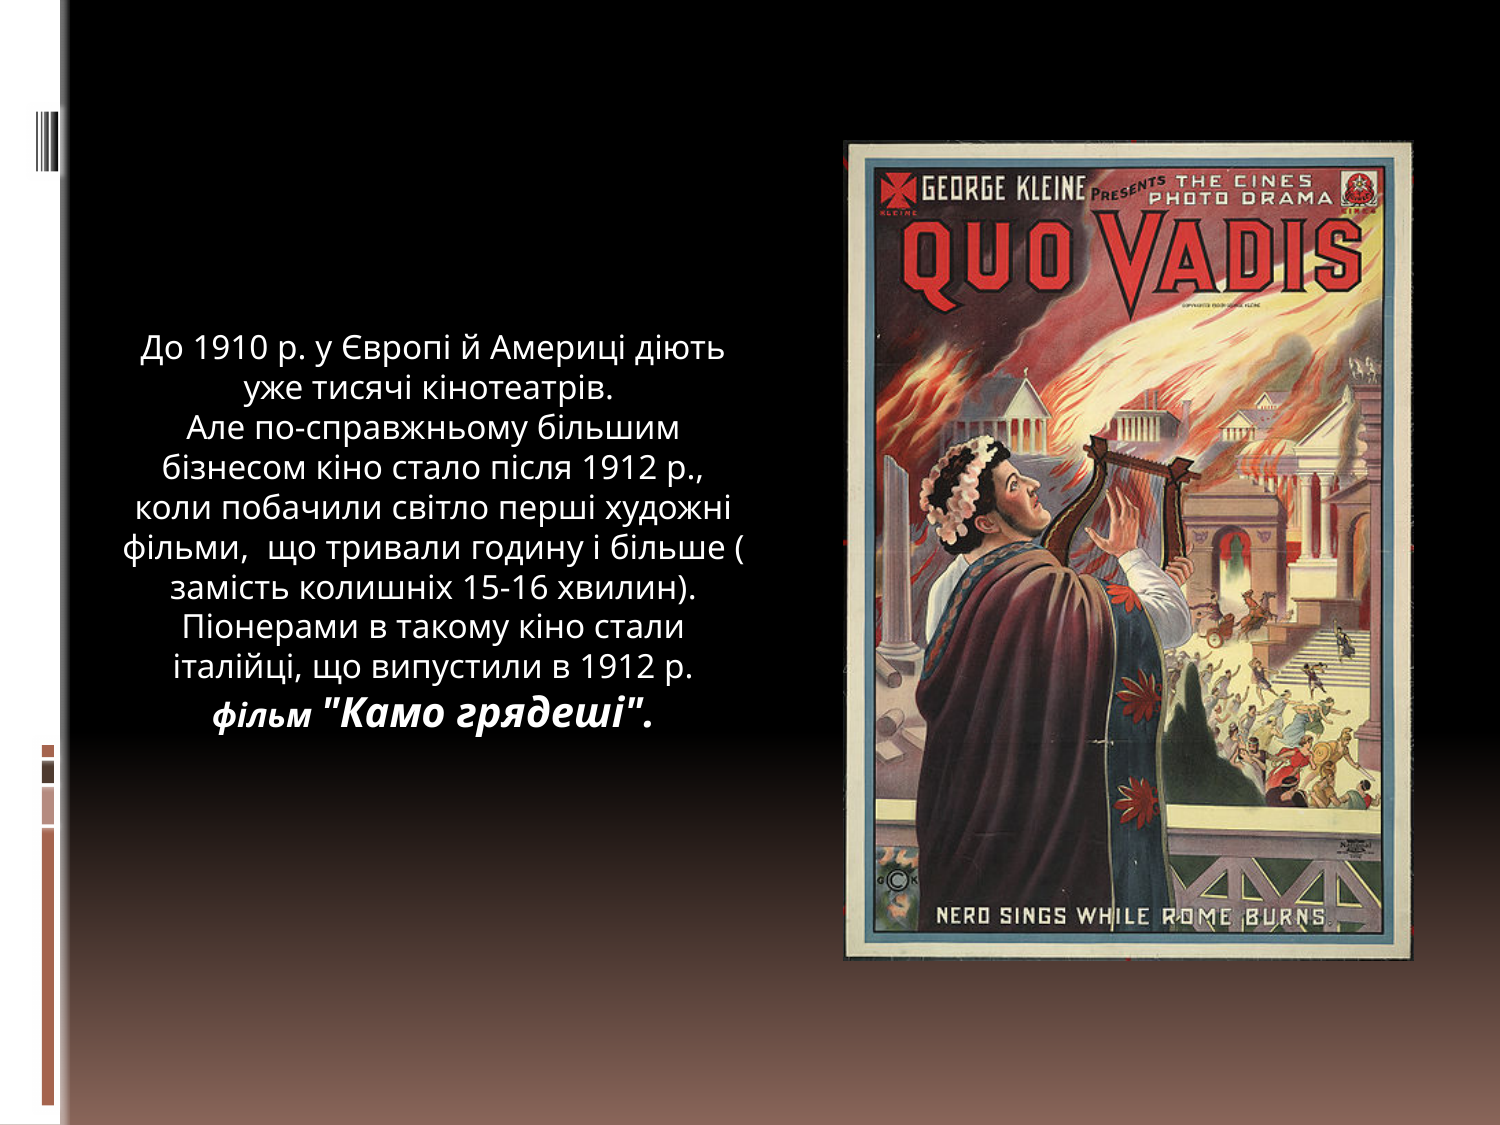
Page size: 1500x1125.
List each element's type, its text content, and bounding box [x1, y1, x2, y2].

picture [843, 140, 1414, 962]
text_box До 1910 р. у Європі й Америці діють уже тисячі кінотеатрів. Але по-справжньому більшим бізнесом кіно стало після 1912 р., коли побачили світло перші художні фільми, що тривали годину і більше ( замість колишніх 15-16 хвилин). Піонерами в такому кіно стали італійці, що випустили в 1912 р. фільм "Камо грядеші". [105, 318, 762, 743]
